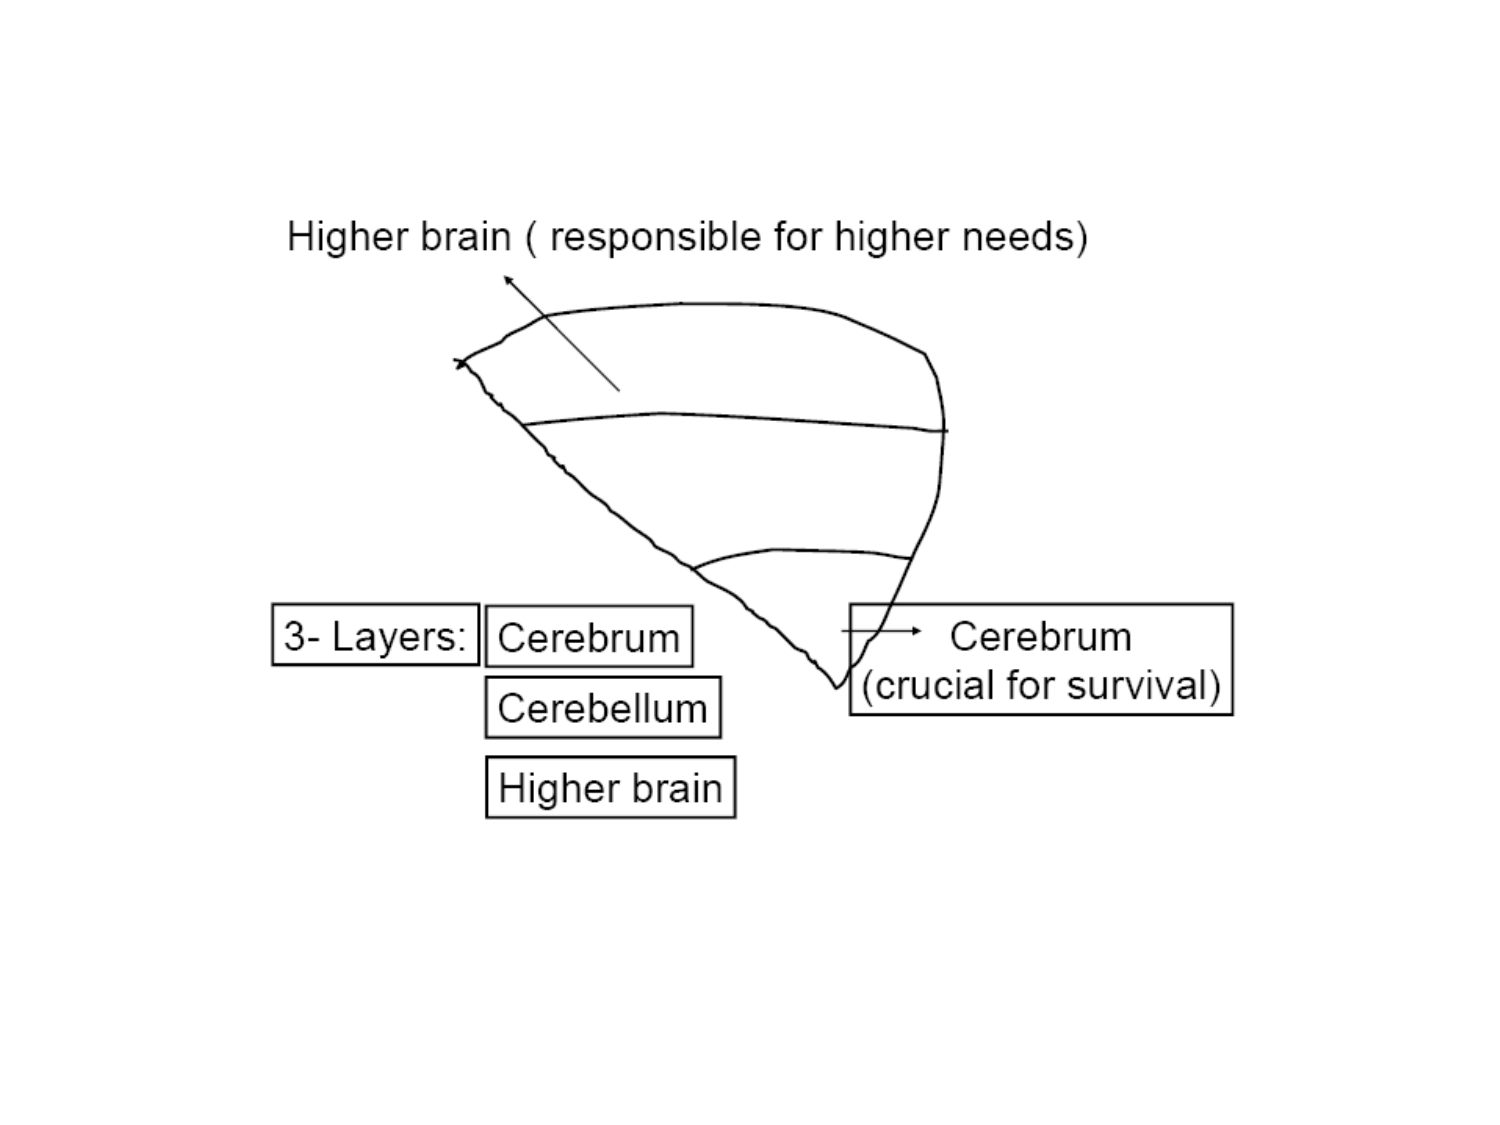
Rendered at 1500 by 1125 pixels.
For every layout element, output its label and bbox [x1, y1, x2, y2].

picture [235, 187, 1265, 937]
